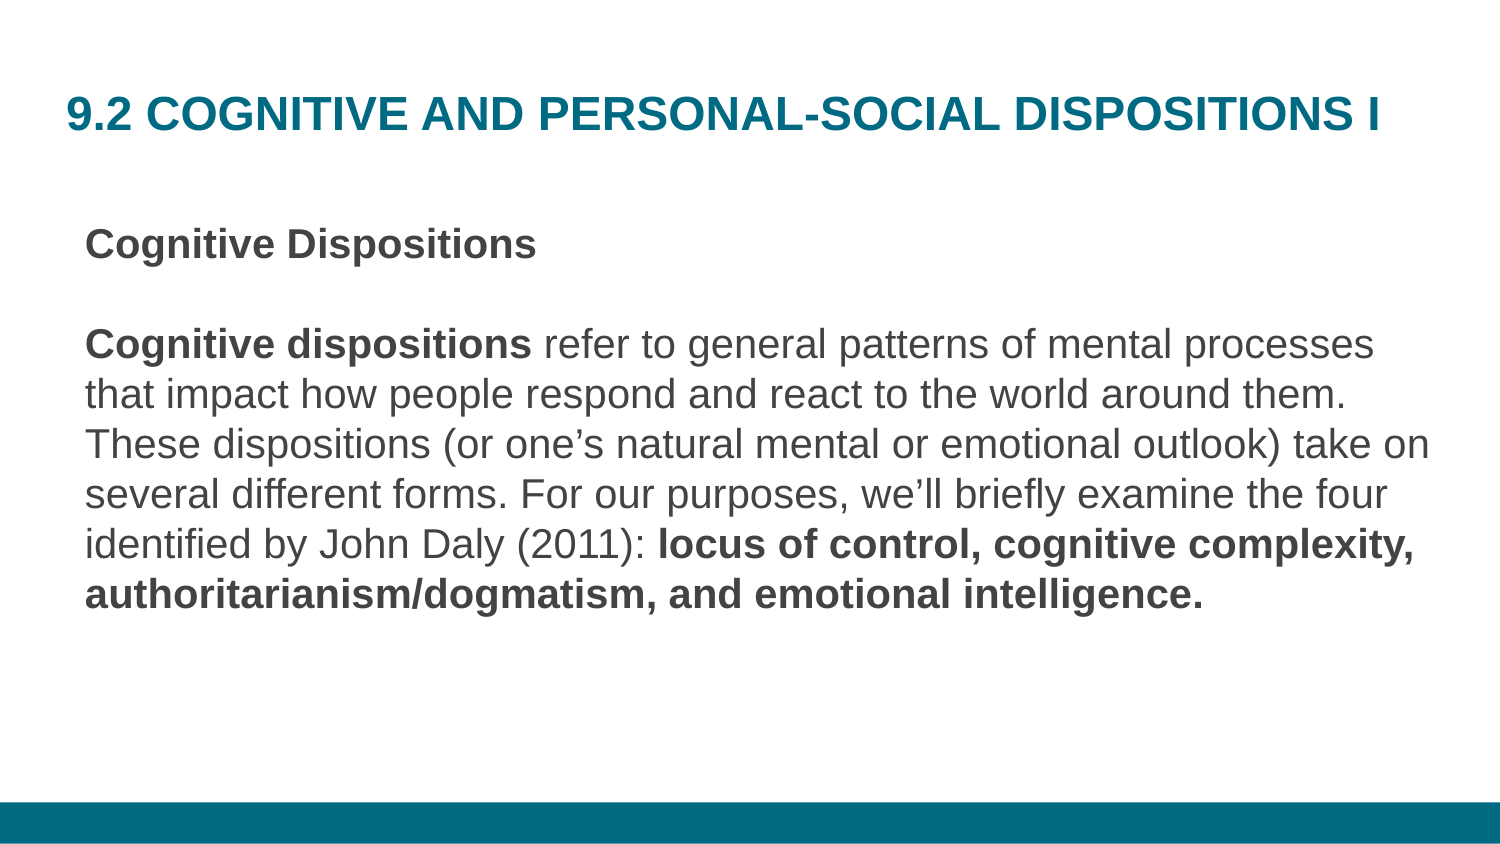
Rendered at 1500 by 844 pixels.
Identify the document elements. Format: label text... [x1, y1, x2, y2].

title 9.2 COGNITIVE AND PERSONAL-SOCIAL DISPOSITIONS I [51, 67, 1449, 167]
list Cognitive Dispositions Cognitive dispositions refer to general patterns of mental processes that impact how people respond and react to the world around them. These dispositions (or one’s natural mental or emotional outlook) take on several different forms. For our purposes, we’ll briefly examine the four identified by John Daly (2011): locus of control, cognitive complexity, authoritarianism/dogmatism, and emotional intelligence. [51, 201, 1449, 750]
